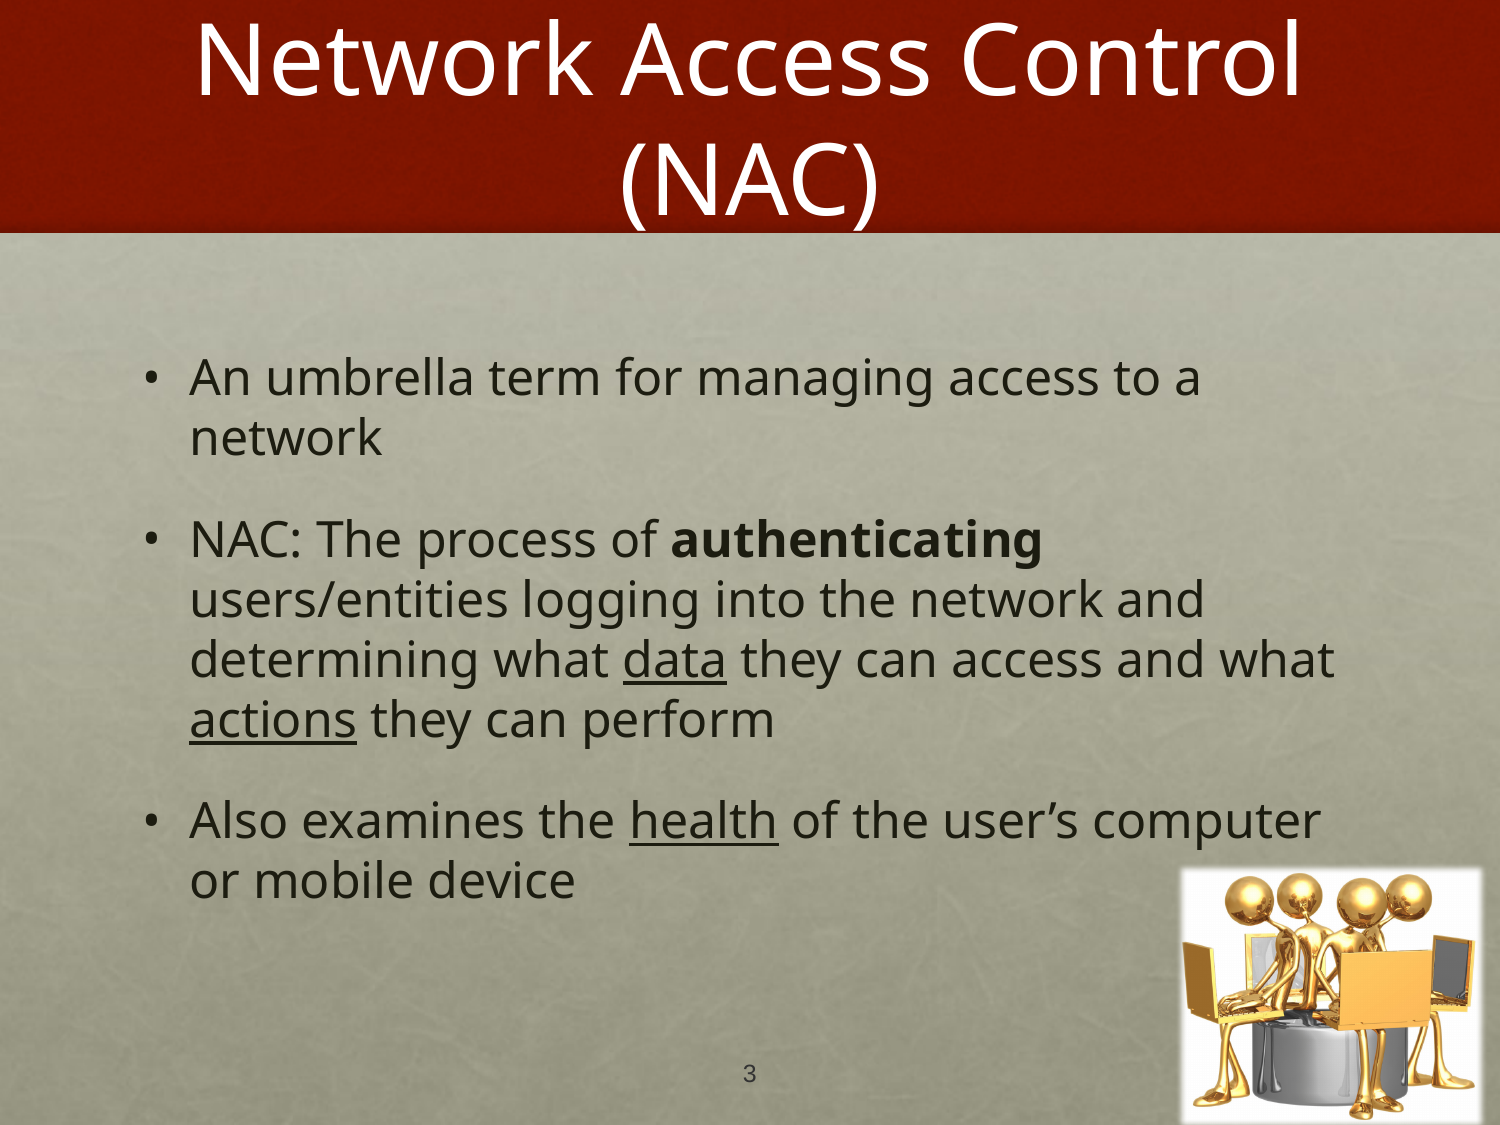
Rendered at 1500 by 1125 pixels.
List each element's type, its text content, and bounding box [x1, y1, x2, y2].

list An umbrella term for managing access to a network NAC: The process of authenticating users/entities logging into the network and determining what data they can access and what actions they can perform Also examines the health of the user’s computer or mobile device [127, 338, 1372, 1005]
picture [0, 214, 1500, 1125]
slide_number 3 [699, 1042, 800, 1103]
title Network Access Control (NAC) [127, 10, 1372, 221]
